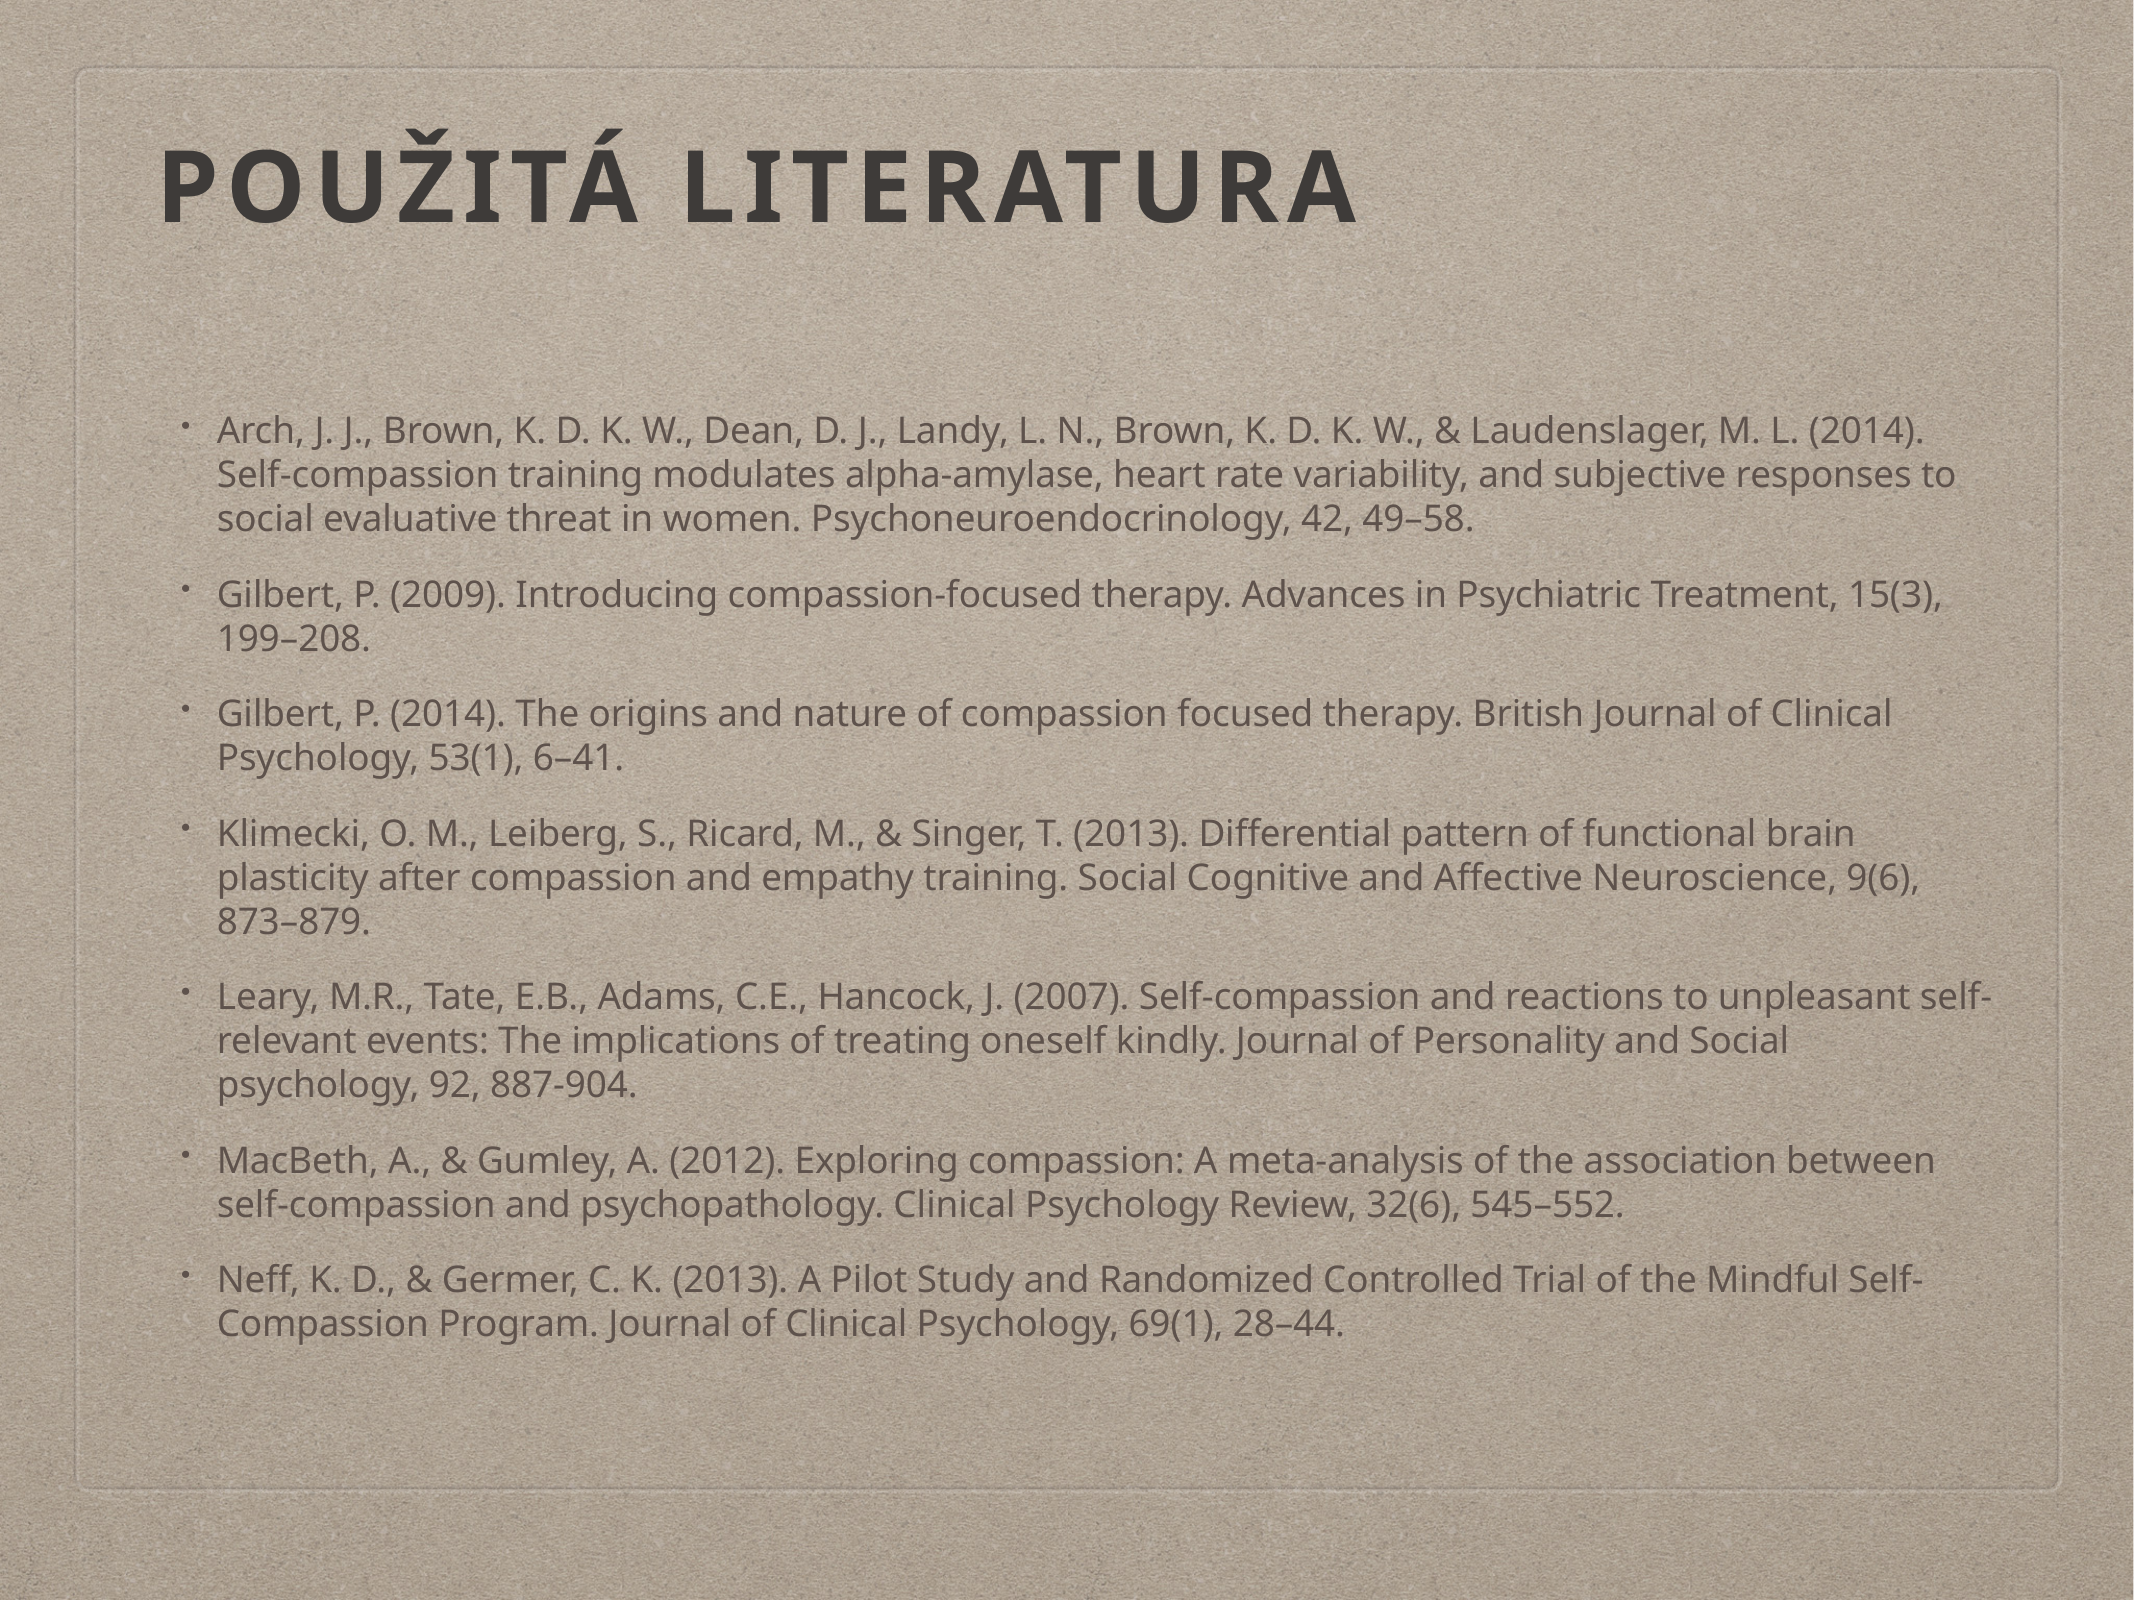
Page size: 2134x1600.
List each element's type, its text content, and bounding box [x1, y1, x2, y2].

list Arch, J. J., Brown, K. D. K. W., Dean, D. J., Landy, L. N., Brown, K. D. K. W., & Laudenslager, M. L. (2014). Self-compassion training modulates alpha-amylase, heart rate variability, and subjective responses to social evaluative threat in women. Psychoneuroendocrinology, 42, 49–58. Gilbert, P. (2009). Introducing compassion-focused therapy. Advances in Psychiatric Treatment, 15(3), 199–208. Gilbert, P. (2014). The origins and nature of compassion focused therapy. British Journal of Clinical Psychology, 53(1), 6–41. Klimecki, O. M., Leiberg, S., Ricard, M., & Singer, T. (2013). Differential pattern of functional brain plasticity after compassion and empathy training. Social Cognitive and Affective Neuroscience, 9(6), 873–879. Leary, M.R., Tate, E.B., Adams, C.E., Hancock, J. (2007). Self-compassion and reactions to unpleasant self-relevant events: The implications of treating oneself kindly. Journal of Personality and Social psychology, 92, 887-904. MacBeth, A., & Gumley, A. (2012). Exploring compassion: A meta-analysis of the association between self-compassion and psychopathology. Clinical Psychology Review, 32(6), 545–552. Neff, K. D., & Germer, C. K. (2013). A Pilot Study and Randomized Controlled Trial of the Mindful Self-Compassion Program. Journal of Clinical Psychology, 69(1), 28–44. [172, 199, 2011, 1401]
title použitá literatura [147, 136, 1986, 420]
picture [0, 0, 2134, 1600]
